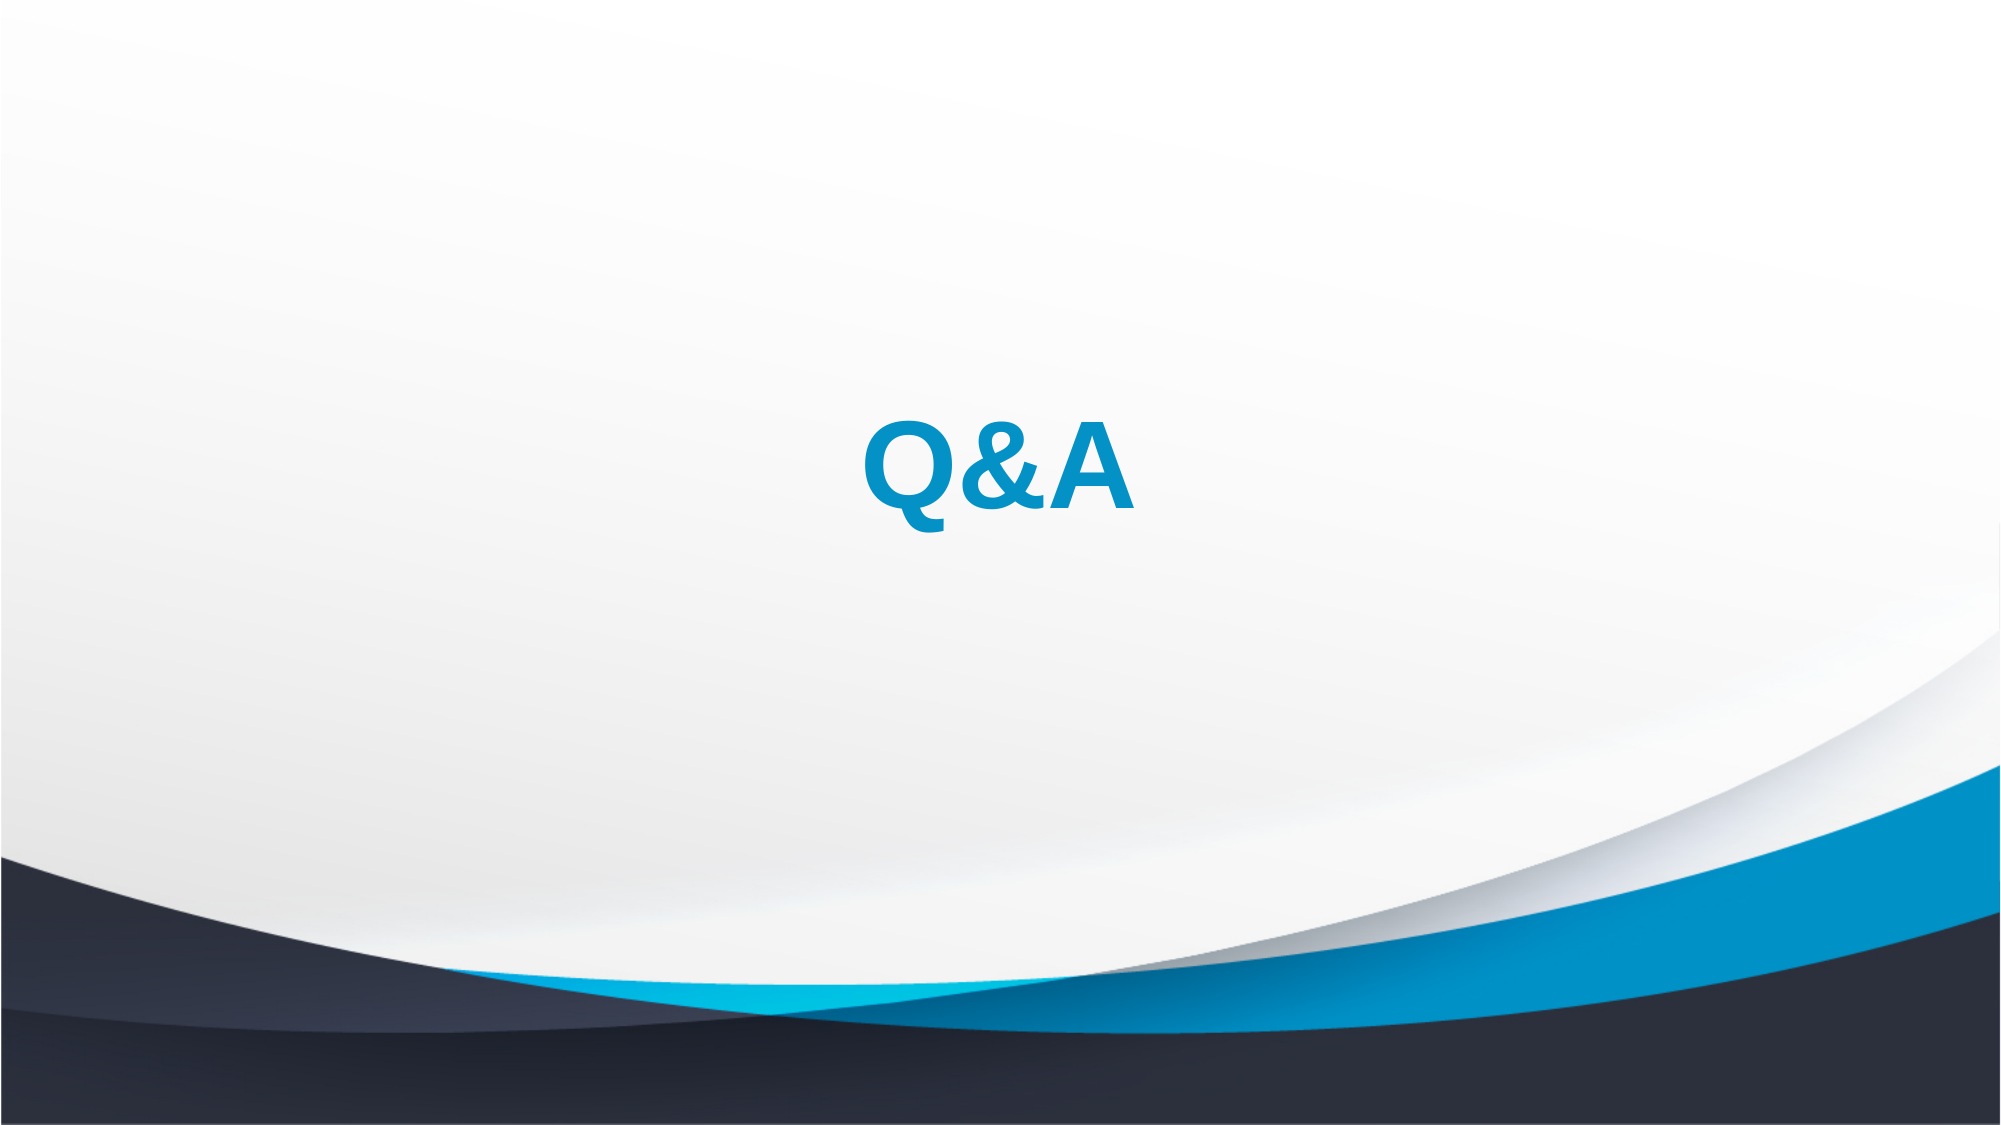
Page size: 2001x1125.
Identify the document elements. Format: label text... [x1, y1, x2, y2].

picture [0, 0, 2001, 1125]
title Q&A [136, 75, 1862, 543]
